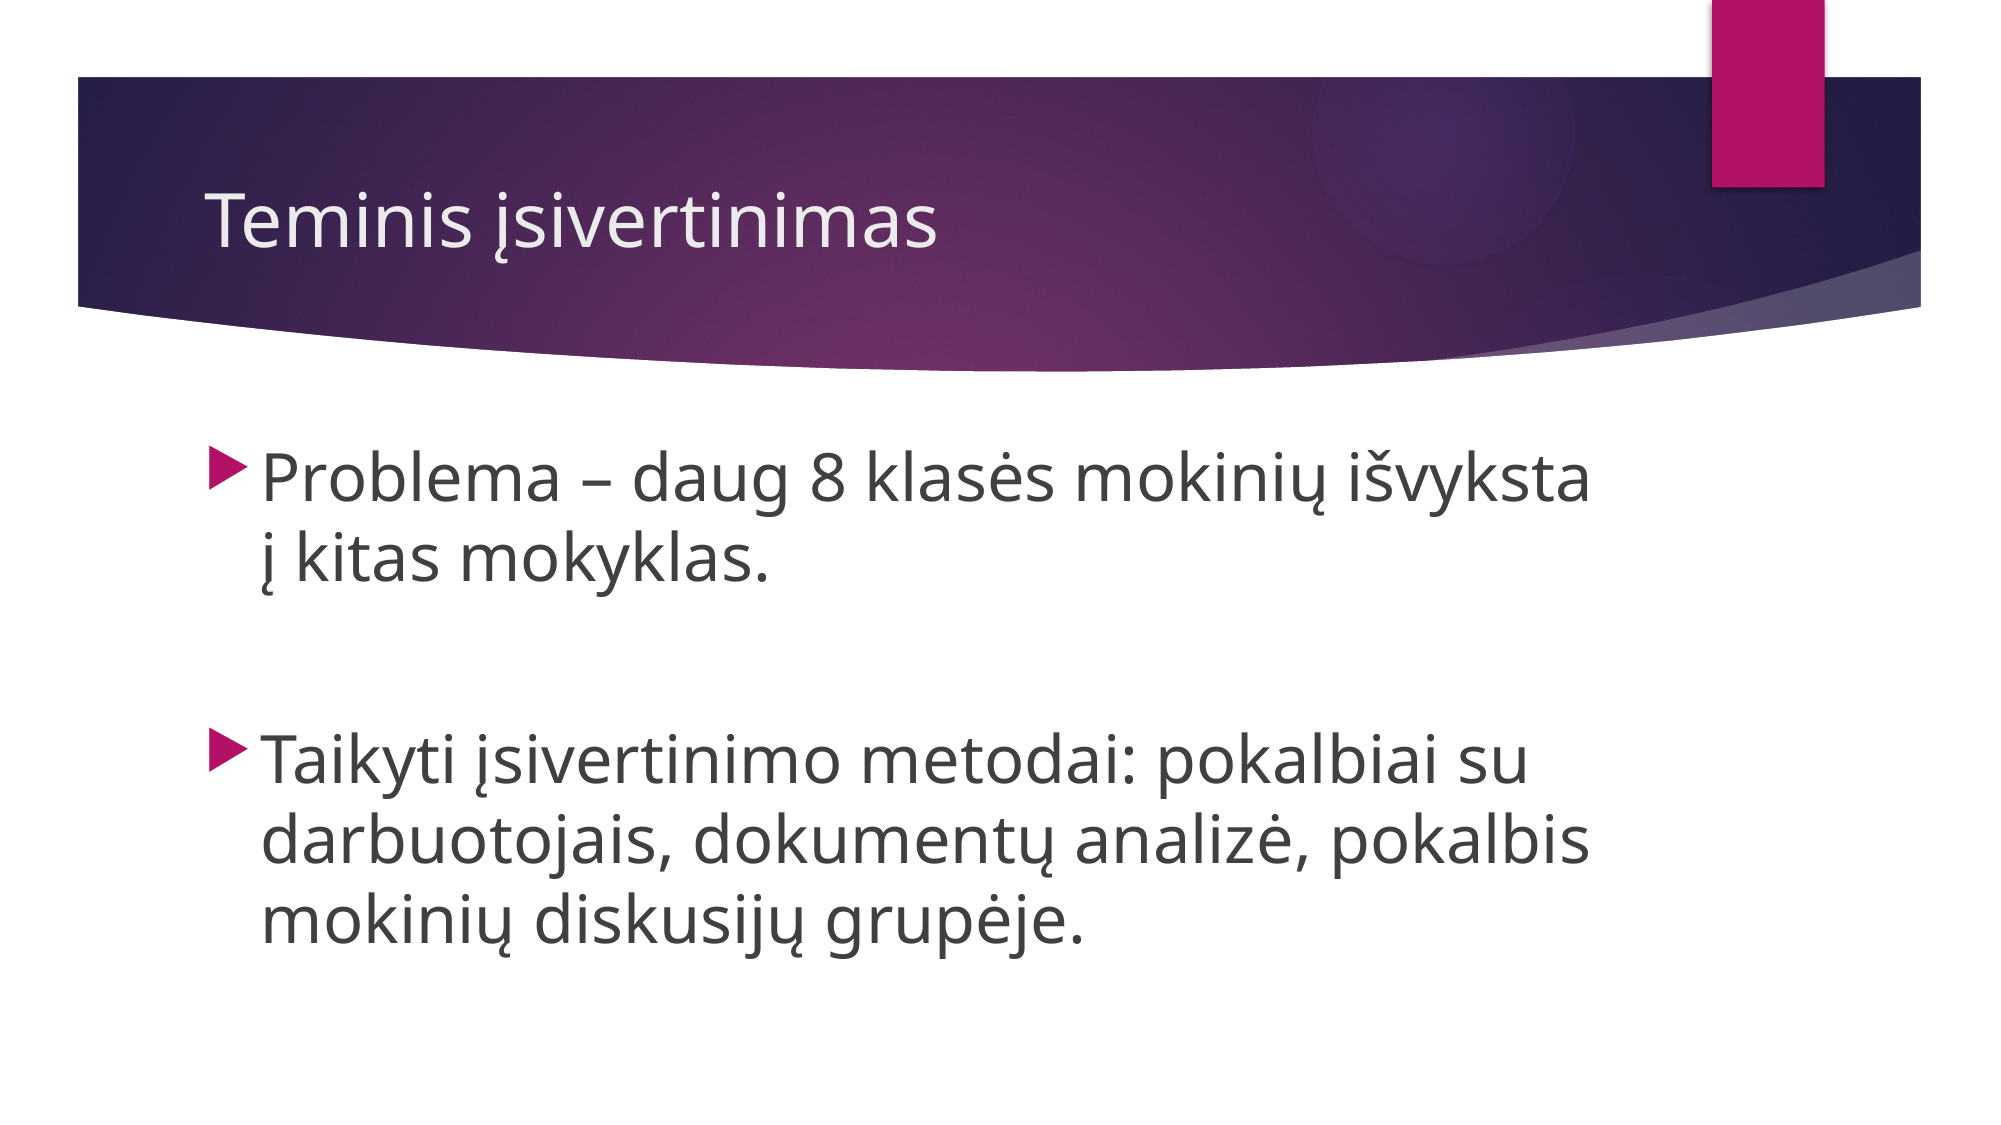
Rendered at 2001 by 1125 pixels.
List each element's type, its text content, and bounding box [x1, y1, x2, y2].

title Teminis įsivertinimas [189, 159, 1627, 276]
list Problema – daug 8 klasės mokinių išvyksta į kitas mokyklas. Taikyti įsivertinimo metodai: pokalbiai su darbuotojais, dokumentų analizė, pokalbis mokinių diskusijų grupėje. [189, 427, 1638, 988]
